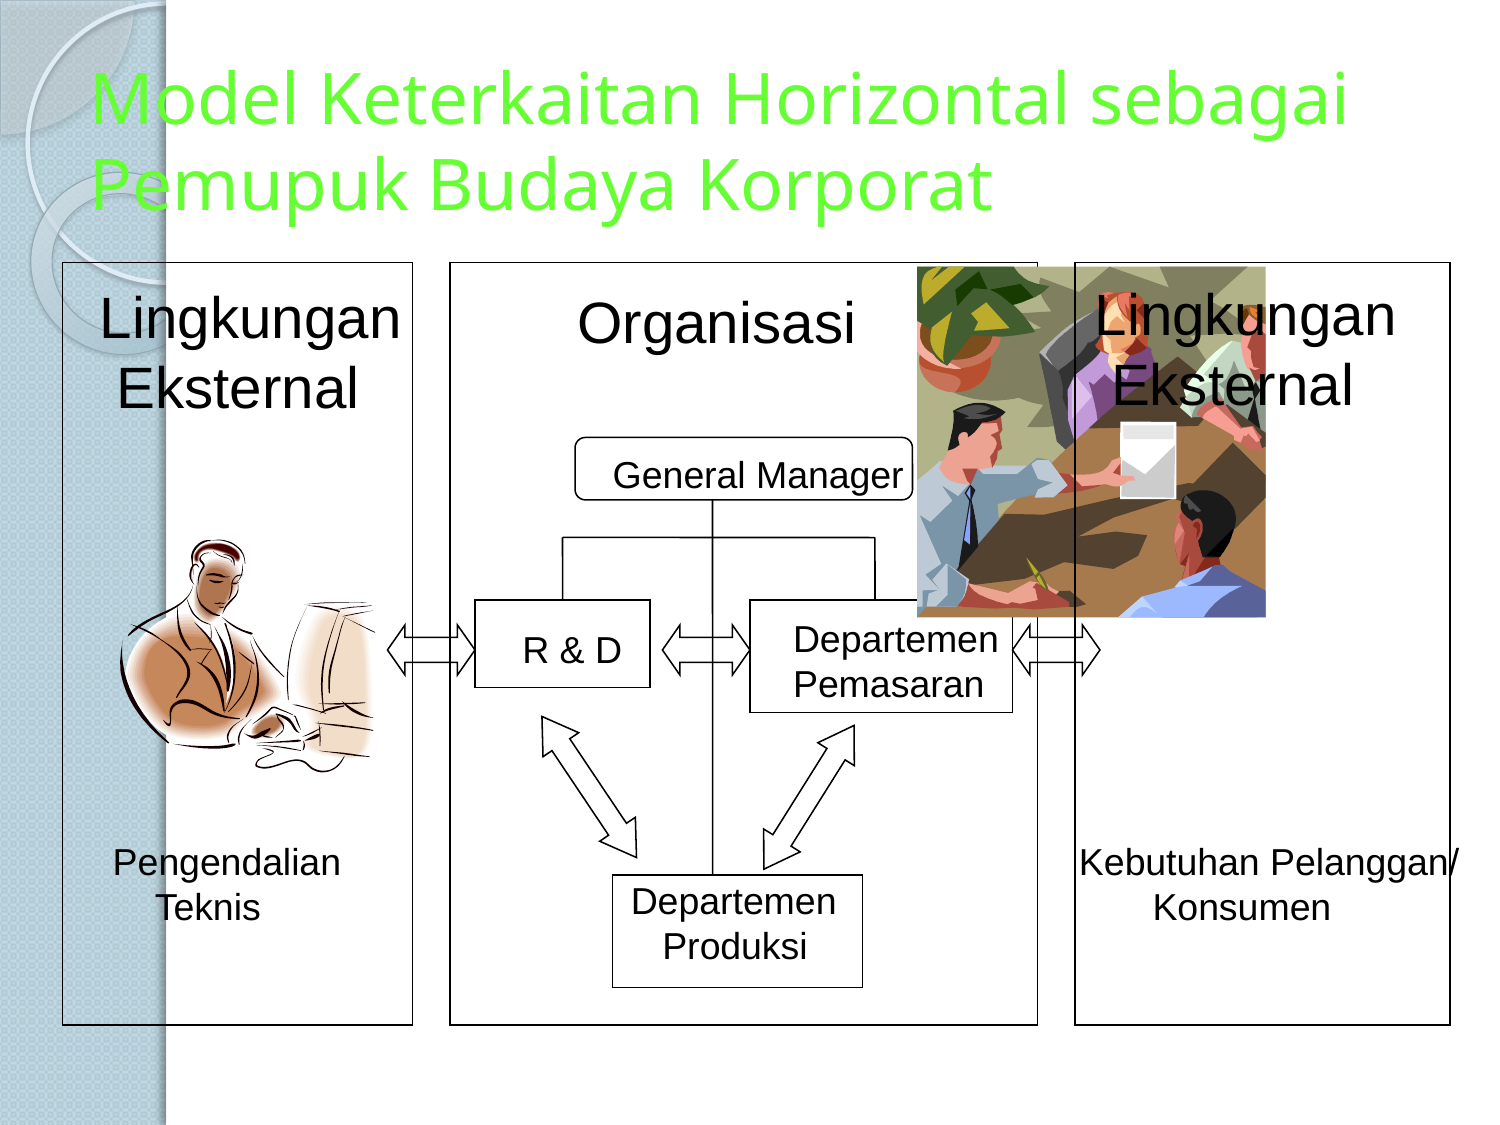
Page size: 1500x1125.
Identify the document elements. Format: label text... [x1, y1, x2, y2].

text_box Lingkungan Eksternal [85, 273, 418, 428]
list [112, 537, 376, 776]
text_box General Manager [597, 443, 909, 504]
text_box [387, 624, 475, 676]
text_box R & D [507, 618, 638, 679]
text_box [1074, 262, 1450, 830]
text_box [738, 437, 909, 443]
text_box Lingkungan Eksternal [1278, 269, 1413, 425]
text_box Departemen Pemasaran [778, 607, 1025, 712]
list [75, 262, 738, 1006]
text_box Organisasi [562, 277, 872, 363]
text_box Kebutuhan Pelanggan/ Konsumen [1064, 830, 1475, 936]
text_box [62, 262, 413, 1025]
text_box [738, 875, 863, 988]
text_box [541, 716, 637, 858]
text_box [738, 262, 912, 439]
text_box [738, 504, 909, 648]
text_box [763, 725, 855, 869]
title Model Keterkaitan Horizontal sebagai Pemupuk Budaya Korporat [75, 45, 1425, 233]
text_box [662, 624, 750, 676]
text_box [1074, 936, 1450, 1025]
text_box Departemen Produksi [616, 869, 862, 975]
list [916, 262, 1271, 622]
text_box Pengendalian Teknis [97, 830, 367, 936]
text_box [750, 600, 1013, 713]
text_box [449, 652, 1038, 1025]
text_box [1012, 633, 1100, 676]
